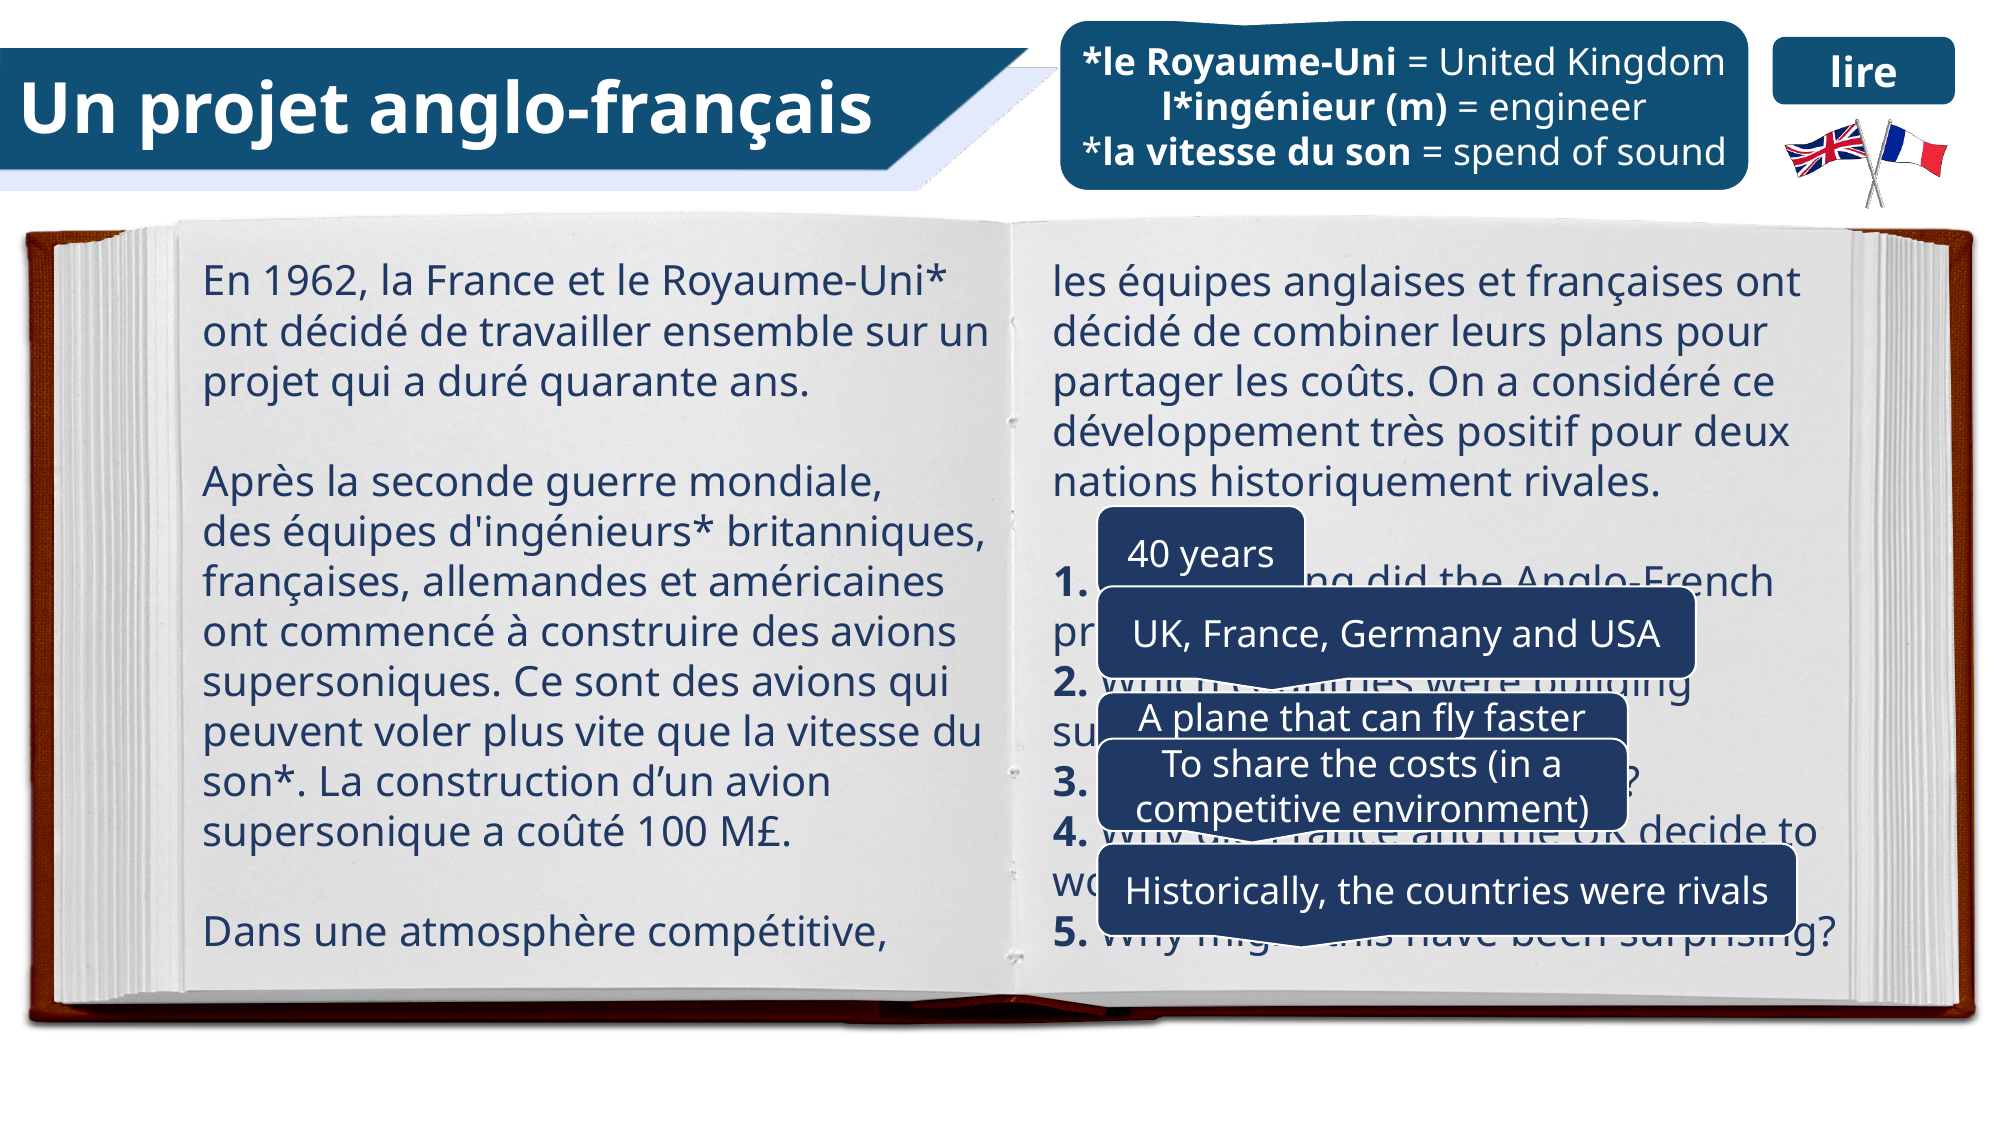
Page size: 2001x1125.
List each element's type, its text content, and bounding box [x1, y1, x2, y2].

picture [14, 110, 1985, 1035]
text_box *le Royaume-Uni = United Kingdom l*ingénieur (m) = engineer *la vitesse du son = spend of sound [1058, 18, 1751, 192]
text_box lire [1772, 36, 1955, 105]
picture [0, 48, 1060, 191]
